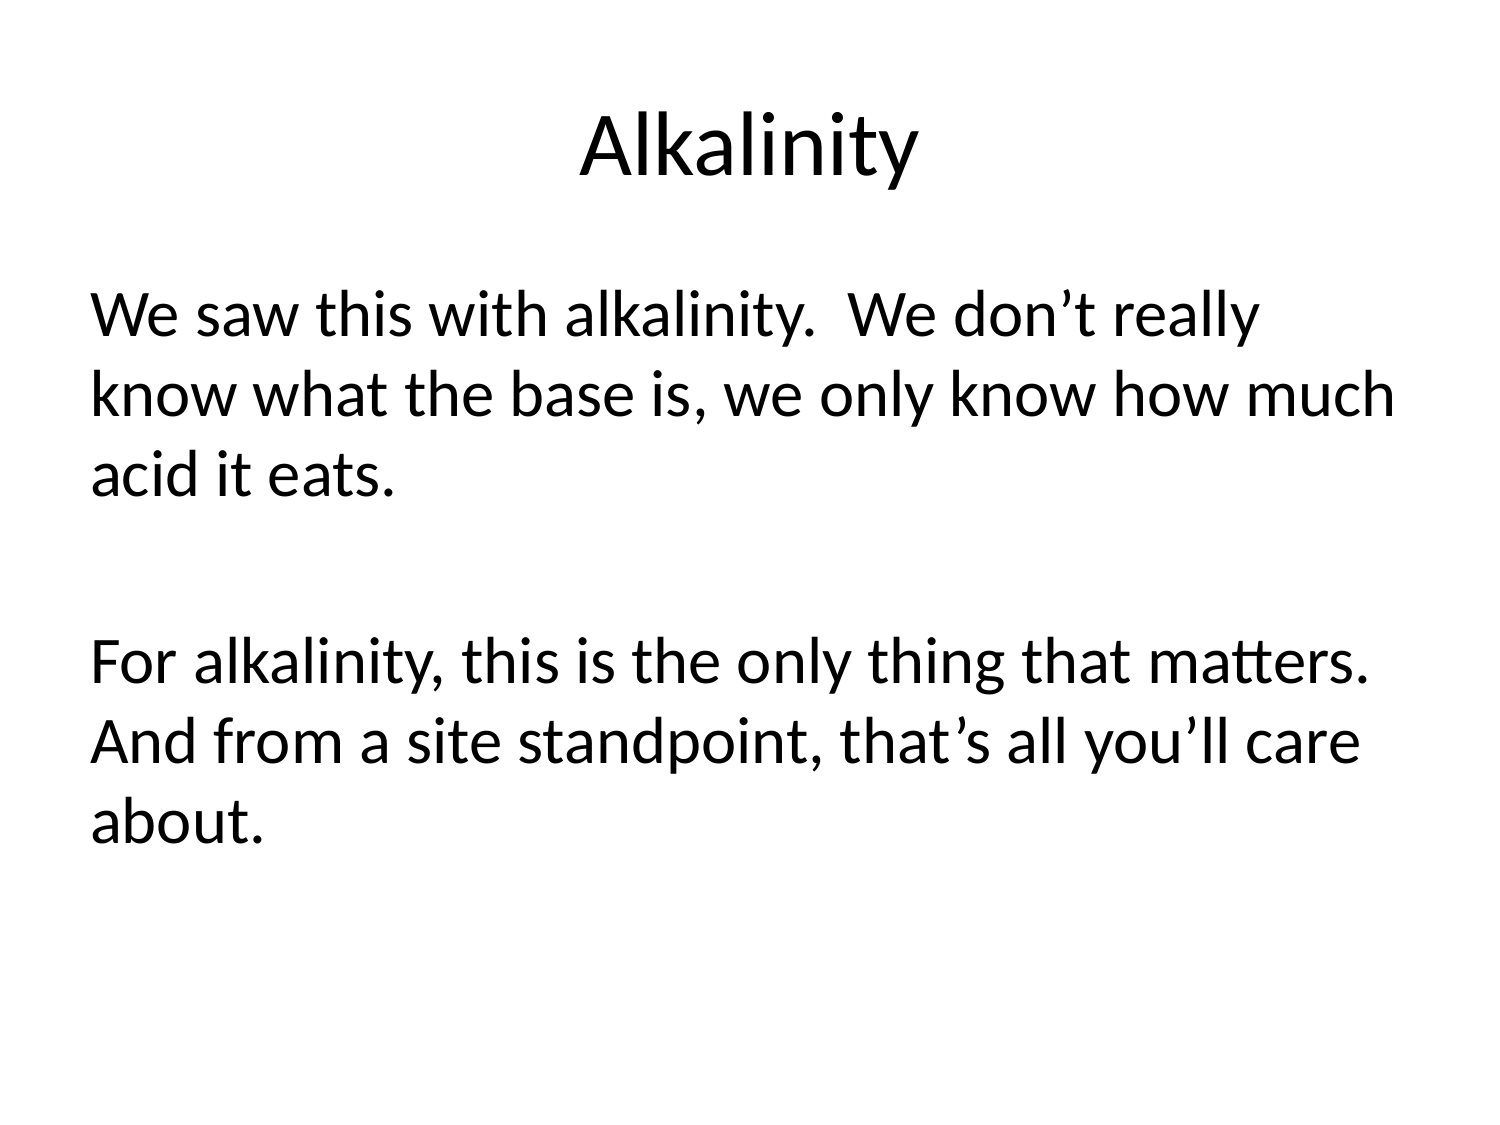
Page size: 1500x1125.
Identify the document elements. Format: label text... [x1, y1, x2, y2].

title Alkalinity [75, 45, 1425, 233]
list We saw this with alkalinity. We don’t really know what the base is, we only know how much acid it eats. For alkalinity, this is the only thing that matters. And from a site standpoint, that’s all you’ll care about. [75, 262, 1425, 1005]
